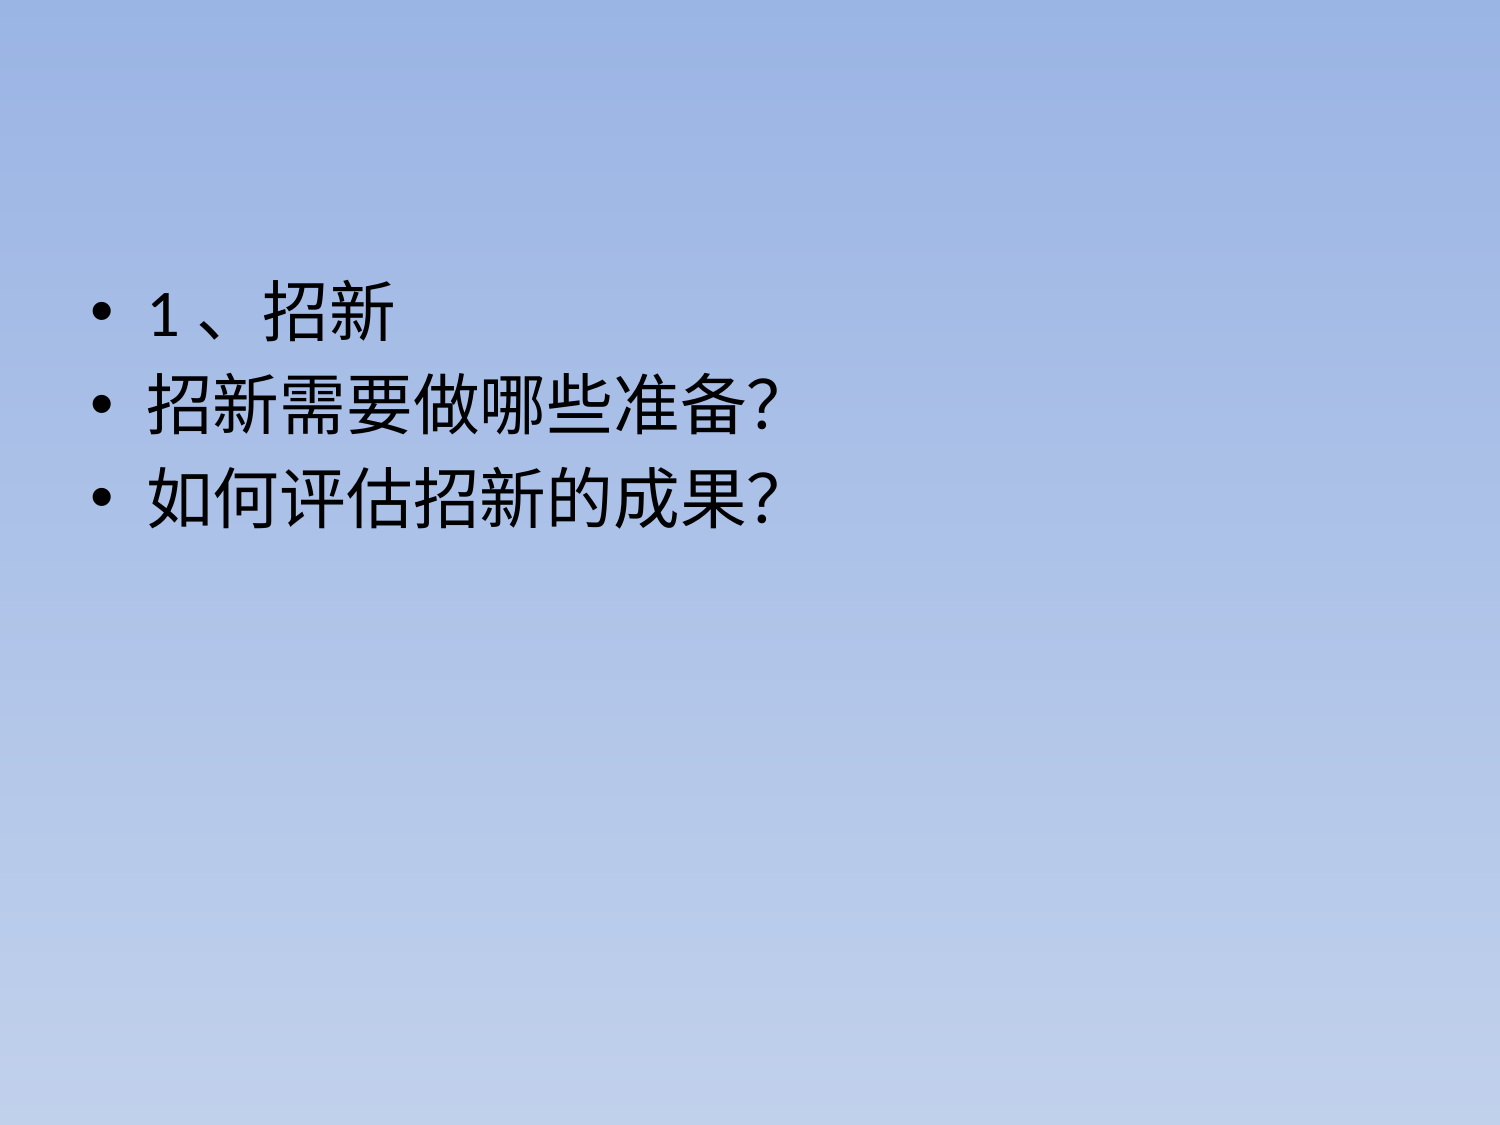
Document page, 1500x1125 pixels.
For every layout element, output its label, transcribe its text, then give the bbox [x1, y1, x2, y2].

list 1、招新 招新需要做哪些准备？ 如何评估招新的成果？ [75, 262, 1425, 1005]
